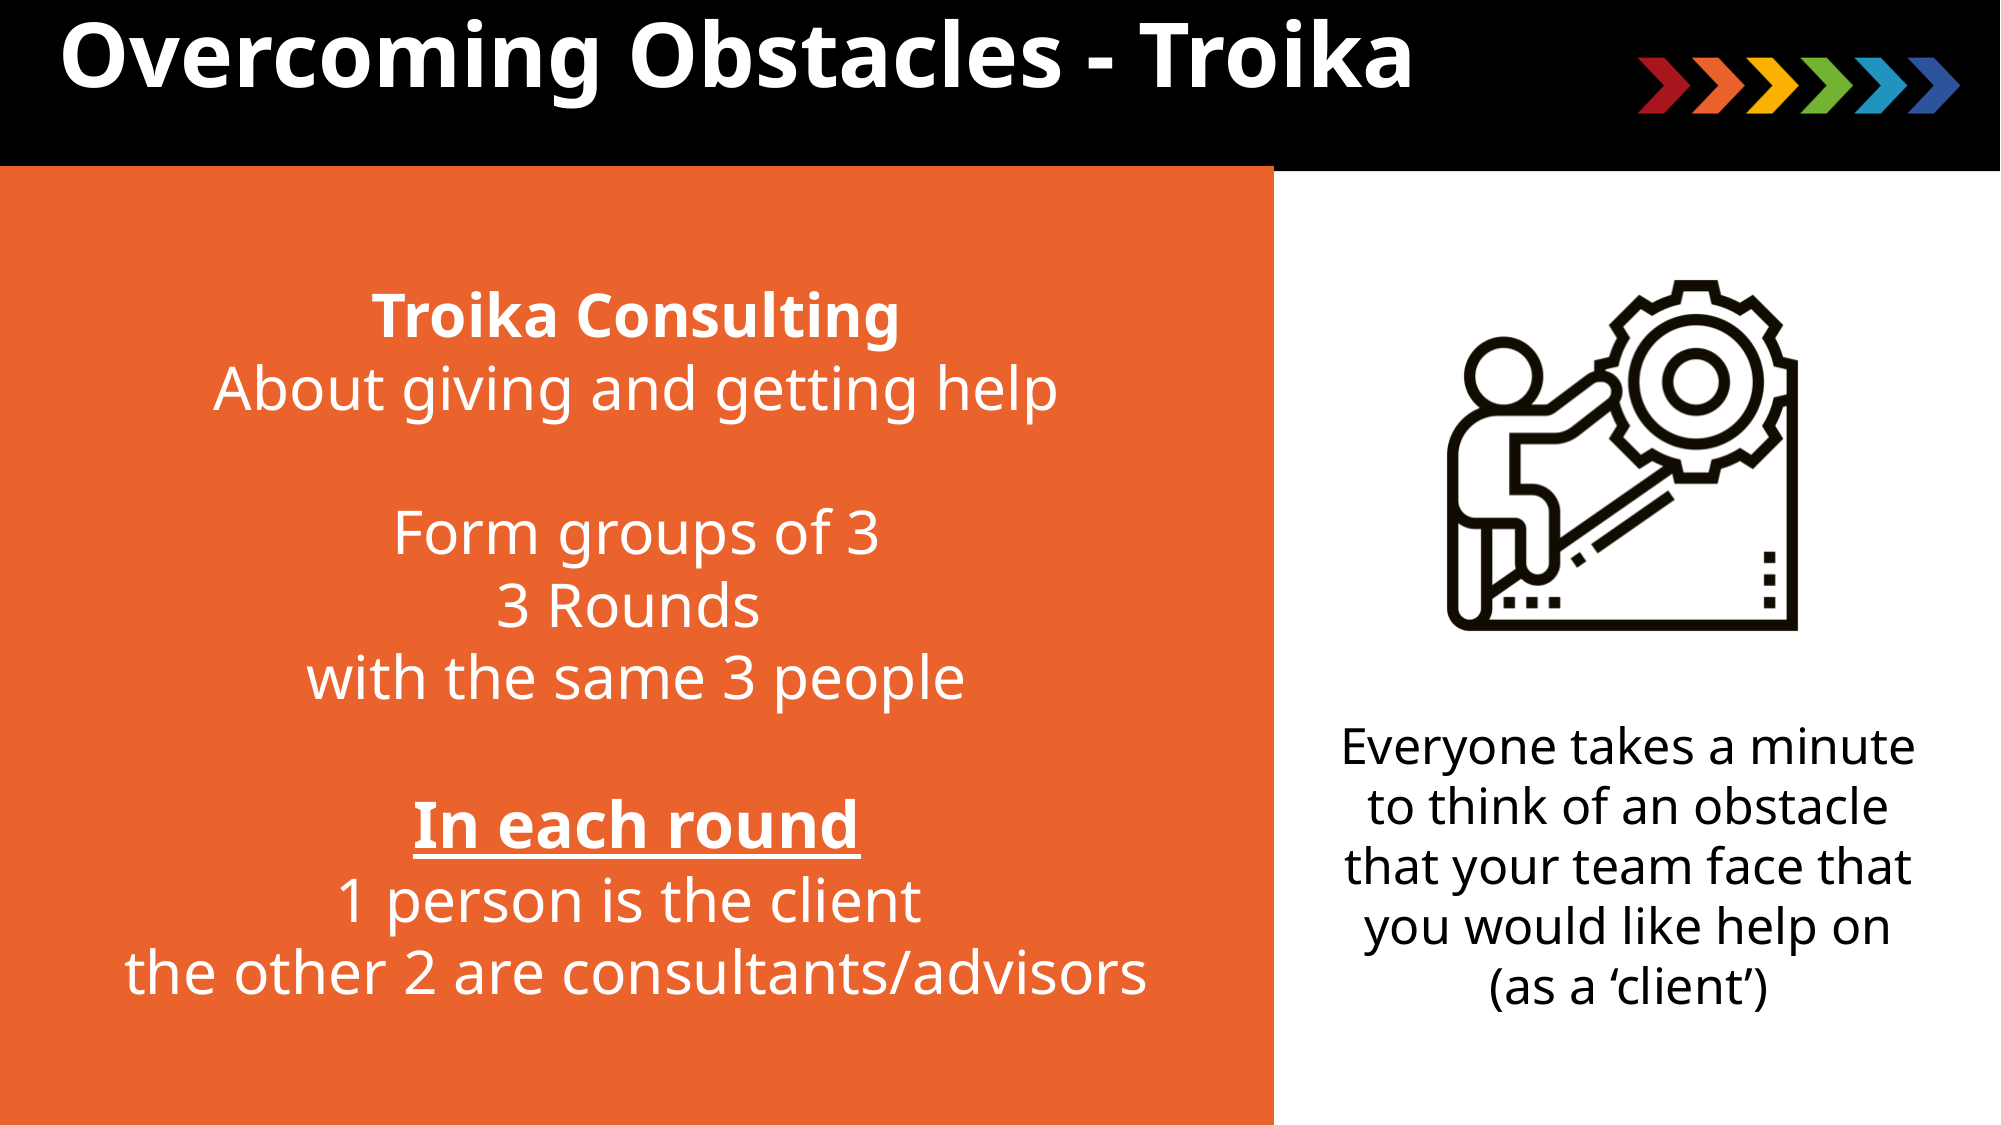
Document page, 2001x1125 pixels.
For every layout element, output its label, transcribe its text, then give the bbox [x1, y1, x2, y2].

picture [1441, 274, 1804, 637]
picture [1637, 57, 1961, 114]
text_box Troika Consulting About giving and getting help Form groups of 3 3 Rounds with the same 3 people In each round 1 person is the client the other 2 are consultants/advisors [0, 166, 1274, 1125]
text_box Overcoming Obstacles - Troika [43, 11, 1671, 108]
list Everyone takes a minute to think of an obstacle that your team face that you would like help on (as a ‘client’) [1318, 703, 1939, 1066]
